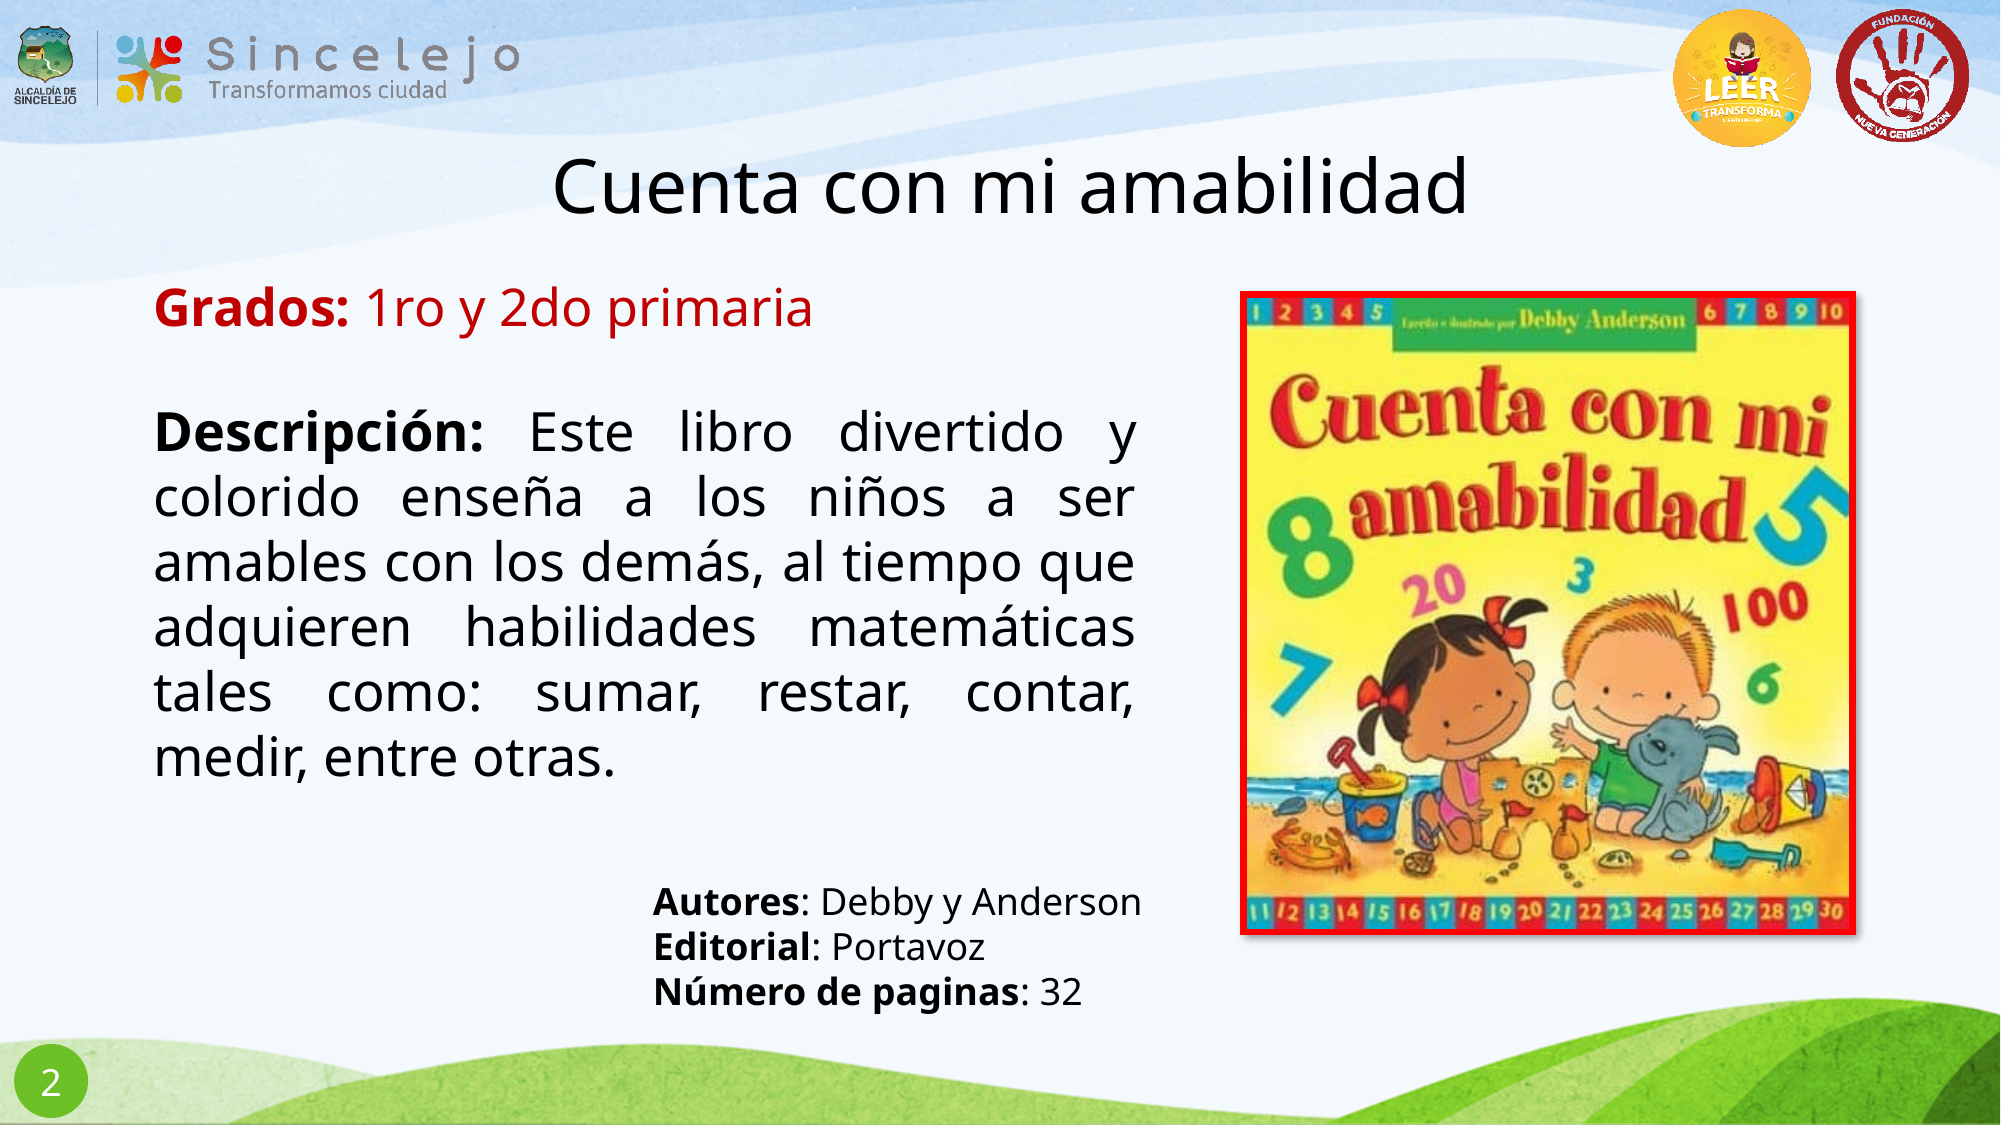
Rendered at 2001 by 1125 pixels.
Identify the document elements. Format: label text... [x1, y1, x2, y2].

text_box 2 [13, 1042, 90, 1120]
text_box Autores: Debby y Anderson Editorial: Portavoz Número de paginas: 32 [638, 870, 1159, 1021]
list Descripción: Este libro divertido y colorido enseña a los niños a ser amables con los demás, al tiempo que adquieren habilidades matemáticas tales como: sumar, restar, contar, medir, entre otras. [138, 389, 1153, 947]
title Cuenta con mi amabilidad [186, 134, 1837, 238]
text_box Grados: 1ro y 2do primaria [138, 266, 899, 344]
picture [0, 0, 2001, 1125]
